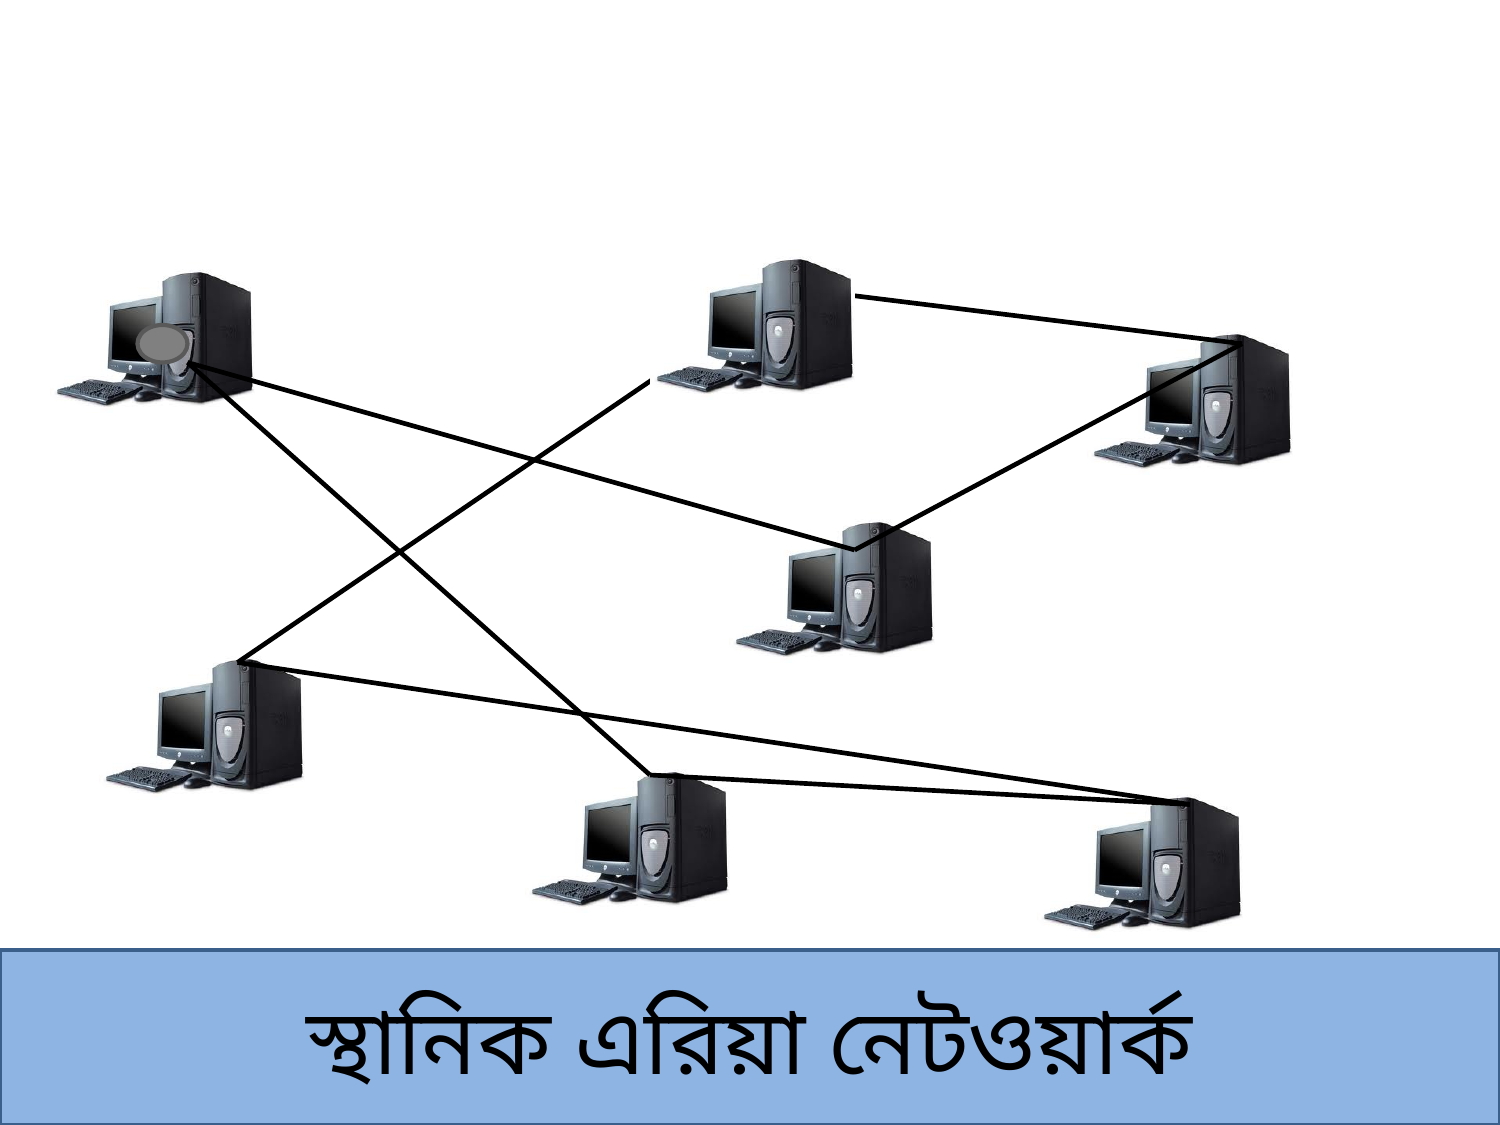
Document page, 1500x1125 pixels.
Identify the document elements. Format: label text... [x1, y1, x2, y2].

picture [1243, 324, 1293, 476]
picture [649, 249, 855, 401]
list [49, 262, 255, 413]
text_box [187, 287, 1243, 805]
picture [99, 649, 187, 801]
title স্থানিক এরিয়া নেটওয়ার্ক [0, 948, 1500, 1125]
picture [524, 805, 730, 913]
picture [1037, 805, 1243, 938]
